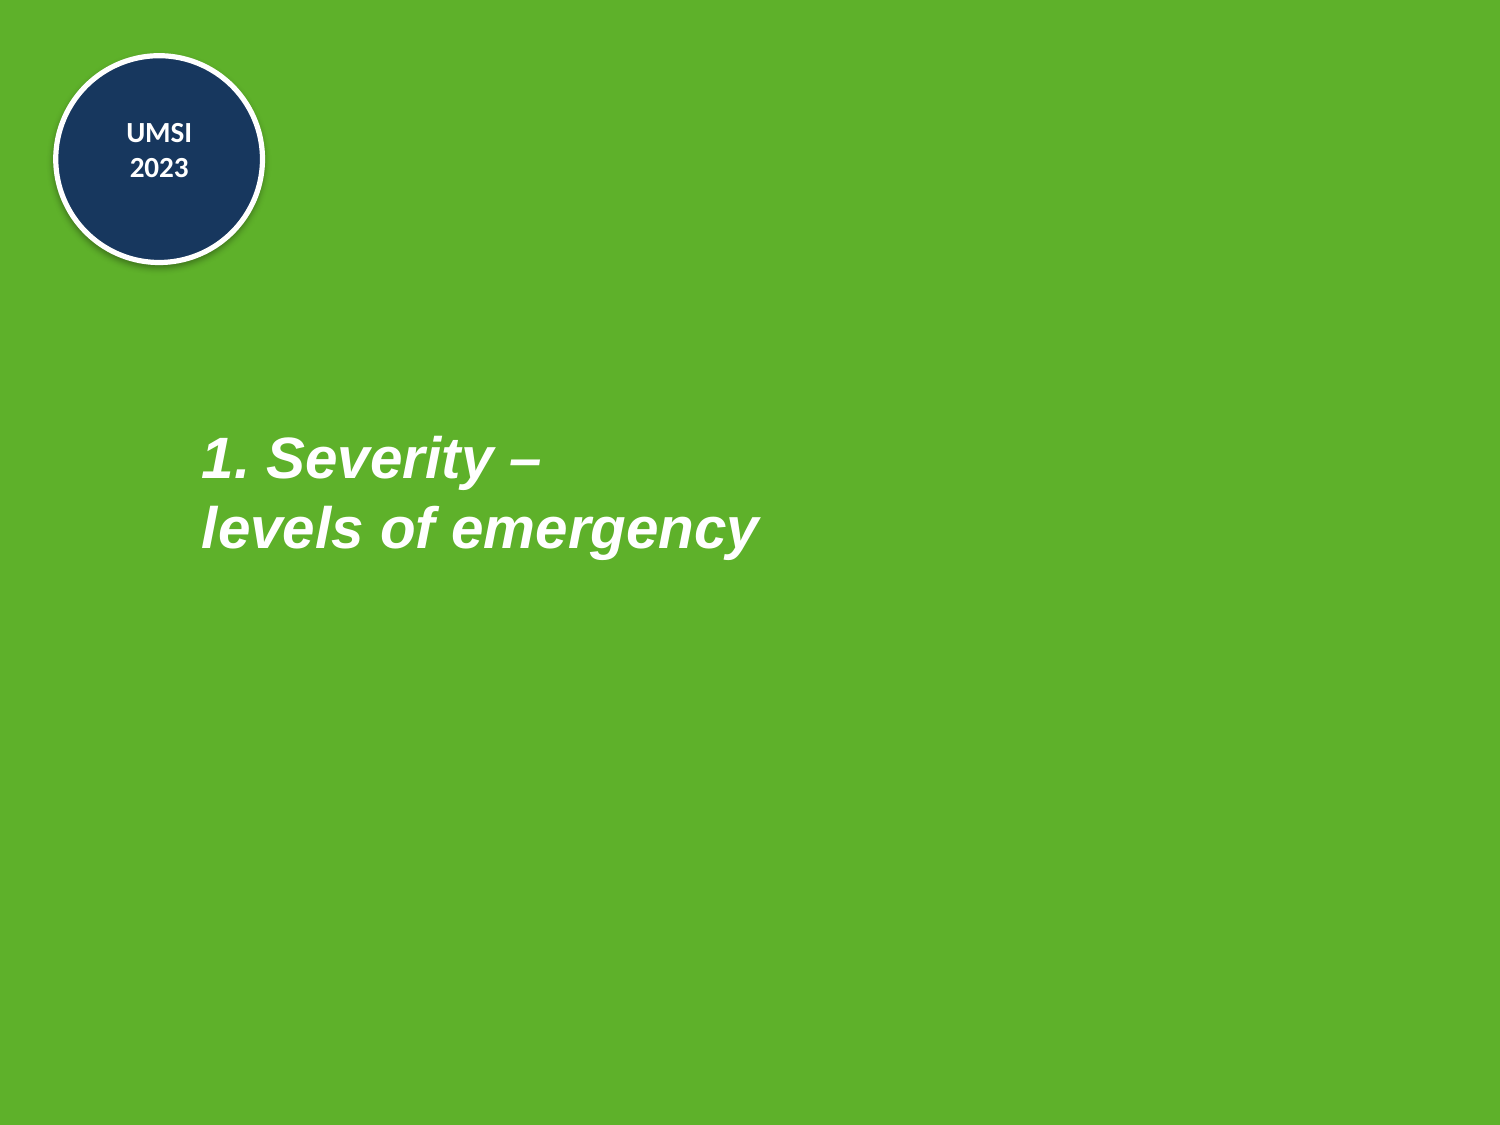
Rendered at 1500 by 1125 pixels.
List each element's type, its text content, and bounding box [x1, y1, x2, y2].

title 1. Severity – levels of emergency [186, 412, 1278, 637]
